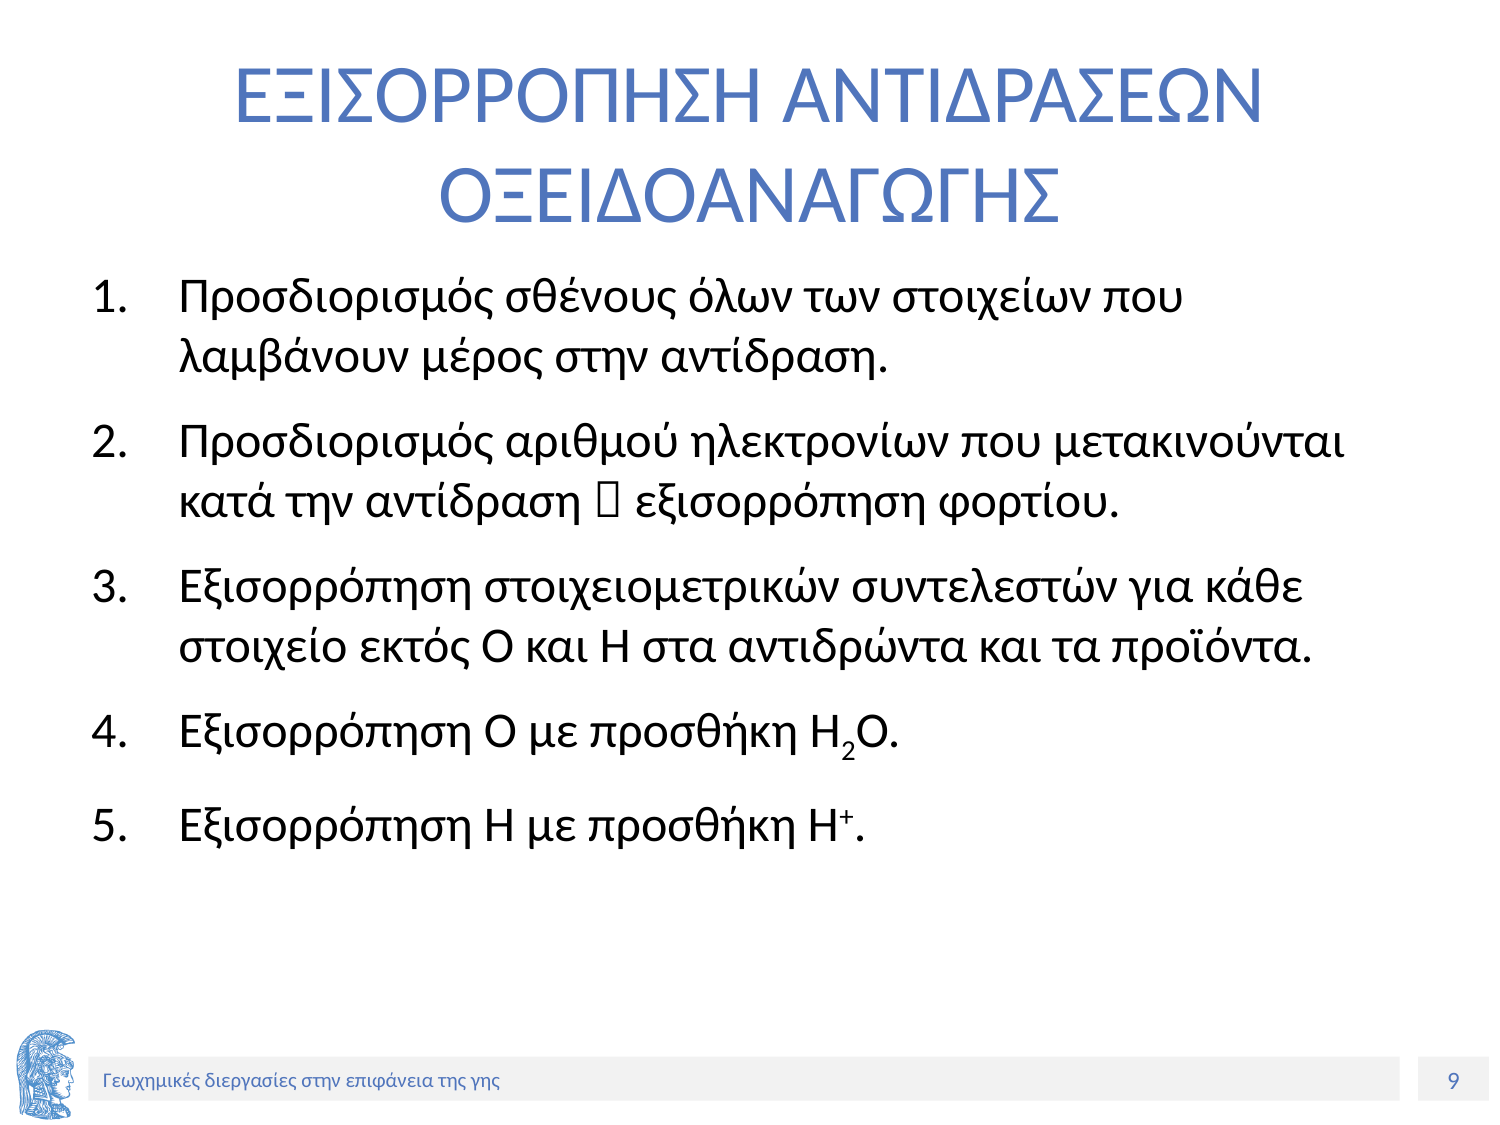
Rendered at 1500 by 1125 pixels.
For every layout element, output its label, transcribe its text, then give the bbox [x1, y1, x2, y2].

list Προσδιορισμός σθένους όλων των στοιχείων που λαμβάνουν μέρος στην αντίδραση. Προσδιορισμός αριθμού ηλεκτρονίων που μετακινούνται κατά την αντίδραση  εξισορρόπηση φορτίου. Εξισορρόπηση στοιχειομετρικών συντελεστών για κάθε στοιχείο εκτός Ο και Η στα αντιδρώντα και τα προϊόντα. Εξισορρόπηση Ο με προσθήκη Η2Ο. Εξισορρόπηση Η με προσθήκη Η+. [76, 255, 1427, 998]
title ΕΞΙΣΟΡΡΟΠΗΣΗ ΑΝΤΙΔΡΑΣΕΩΝ ΟΞΕΙΔΟΑΝΑΓΩΓΗΣ [75, 45, 1425, 233]
picture [9, 1026, 81, 1120]
